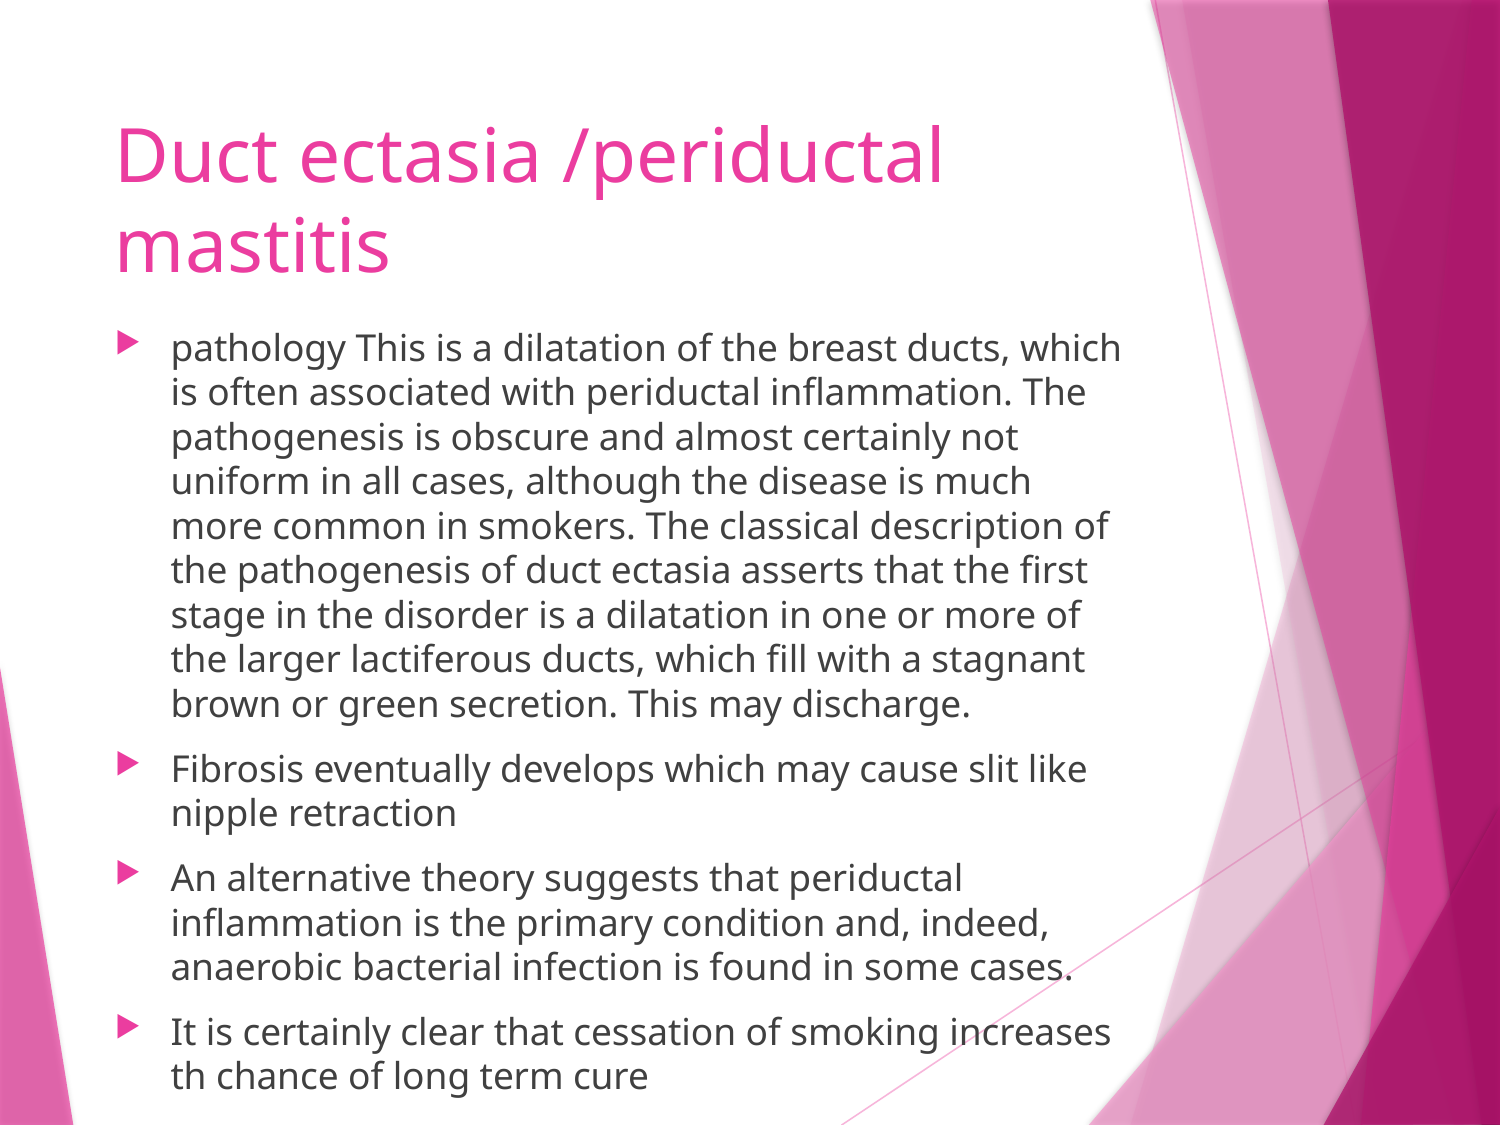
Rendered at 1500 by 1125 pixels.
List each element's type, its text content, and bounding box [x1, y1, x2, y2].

title Duct ectasia /periductal mastitis [99, 99, 1142, 316]
list pathology This is a dilatation of the breast ducts, which is often associated with periductal inflammation. The pathogenesis is obscure and almost certainly not uniform in all cases, although the disease is much more common in smokers. The classical description of the pathogenesis of duct ectasia asserts that the first stage in the disorder is a dilatation in one or more of the larger lactiferous ducts, which fill with a stagnant brown or green secretion. This may discharge. Fibrosis eventually develops which may cause slit like nipple retraction An alternative theory suggests that periductal inflammation is the primary condition and, indeed, anaerobic bacterial infection is found in some cases. It is certainly clear that cessation of smoking increases th chance of long term cure [99, 316, 1142, 1125]
